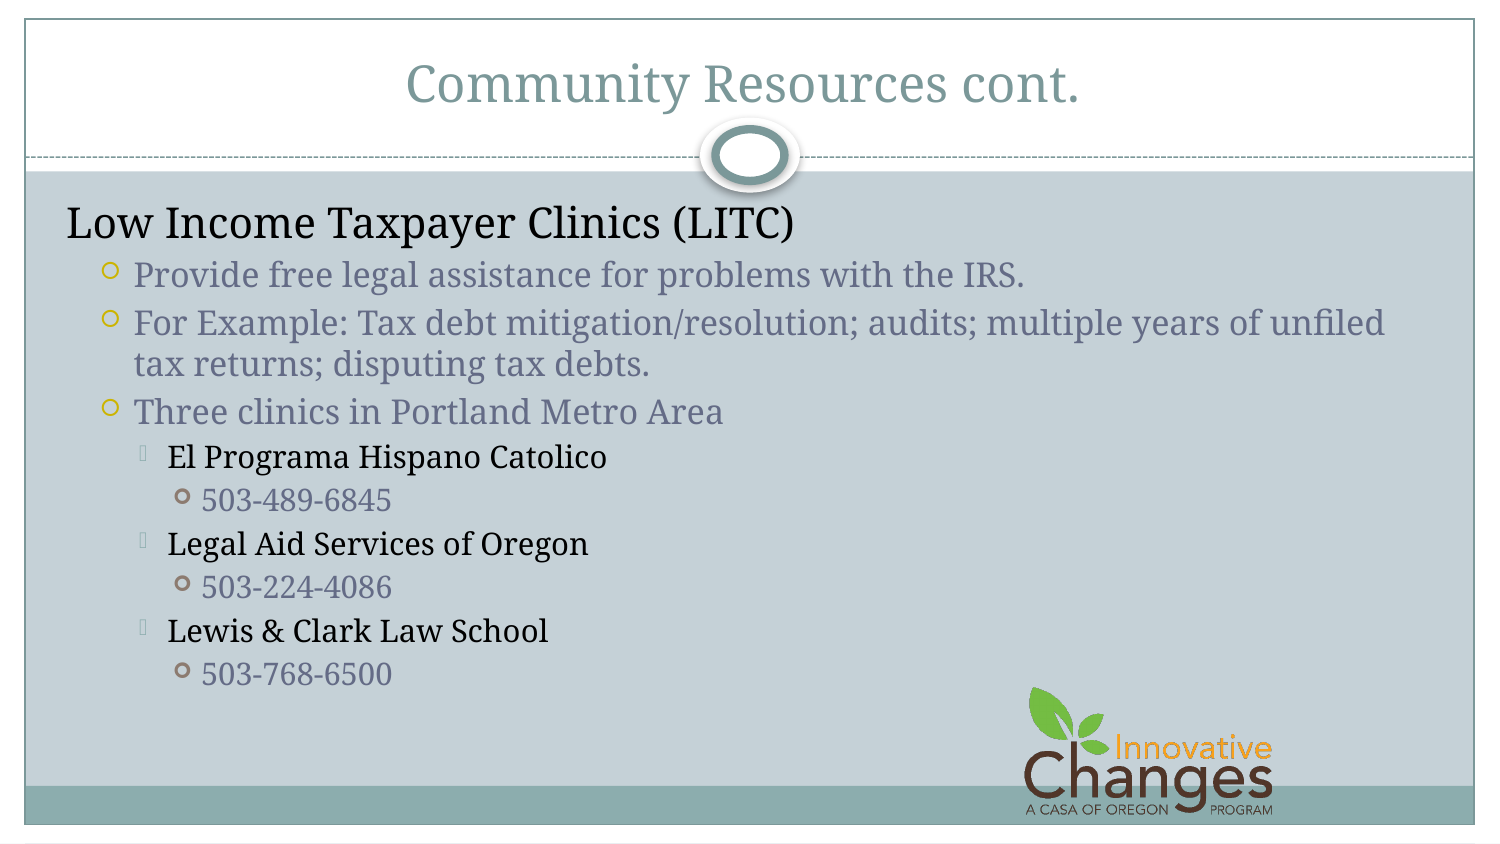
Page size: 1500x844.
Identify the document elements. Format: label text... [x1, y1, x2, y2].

title Community Resources cont. [49, 28, 1450, 122]
picture [1019, 671, 1278, 844]
list Low Income Taxpayer Clinics (LITC) Provide free legal assistance for problems with the IRS. For Example: Tax debt mitigation/resolution; audits; multiple years of unfiled tax returns; disputing tax debts. Three clinics in Portland Metro Area El Programa Hispano Catolico 503-489-6845 Legal Aid Services of Oregon 503-224-4086 Lewis & Clark Law School 503-768-6500 [49, 187, 1445, 751]
